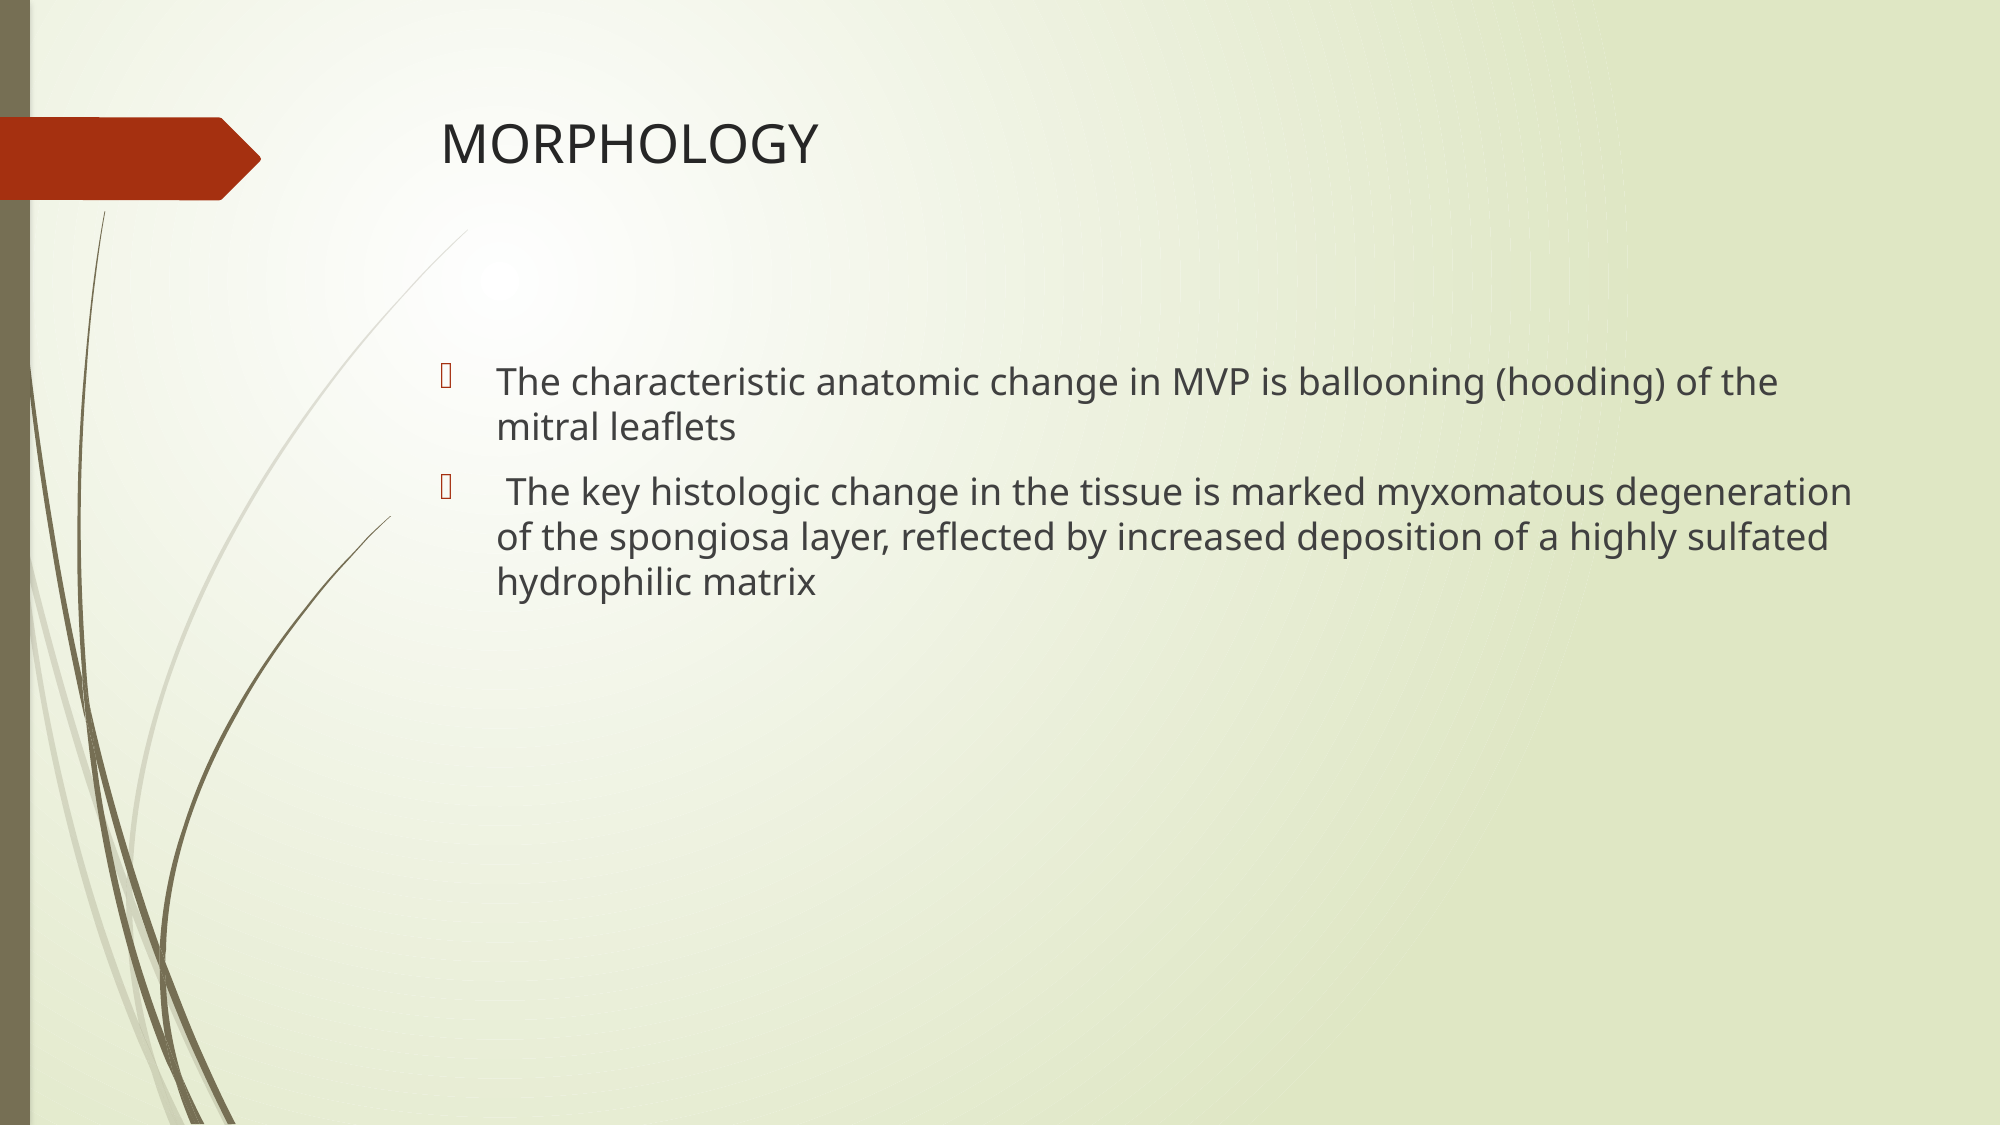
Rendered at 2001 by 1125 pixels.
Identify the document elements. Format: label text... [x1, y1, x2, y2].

list The characteristic anatomic change in MVP is ballooning (hooding) of the mitral leaflets The key histologic change in the tissue is marked myxomatous degeneration of the spongiosa layer, reflected by increased deposition of a highly sulfated hydrophilic matrix [424, 350, 1888, 970]
title MORPHOLOGY [425, 102, 1888, 313]
